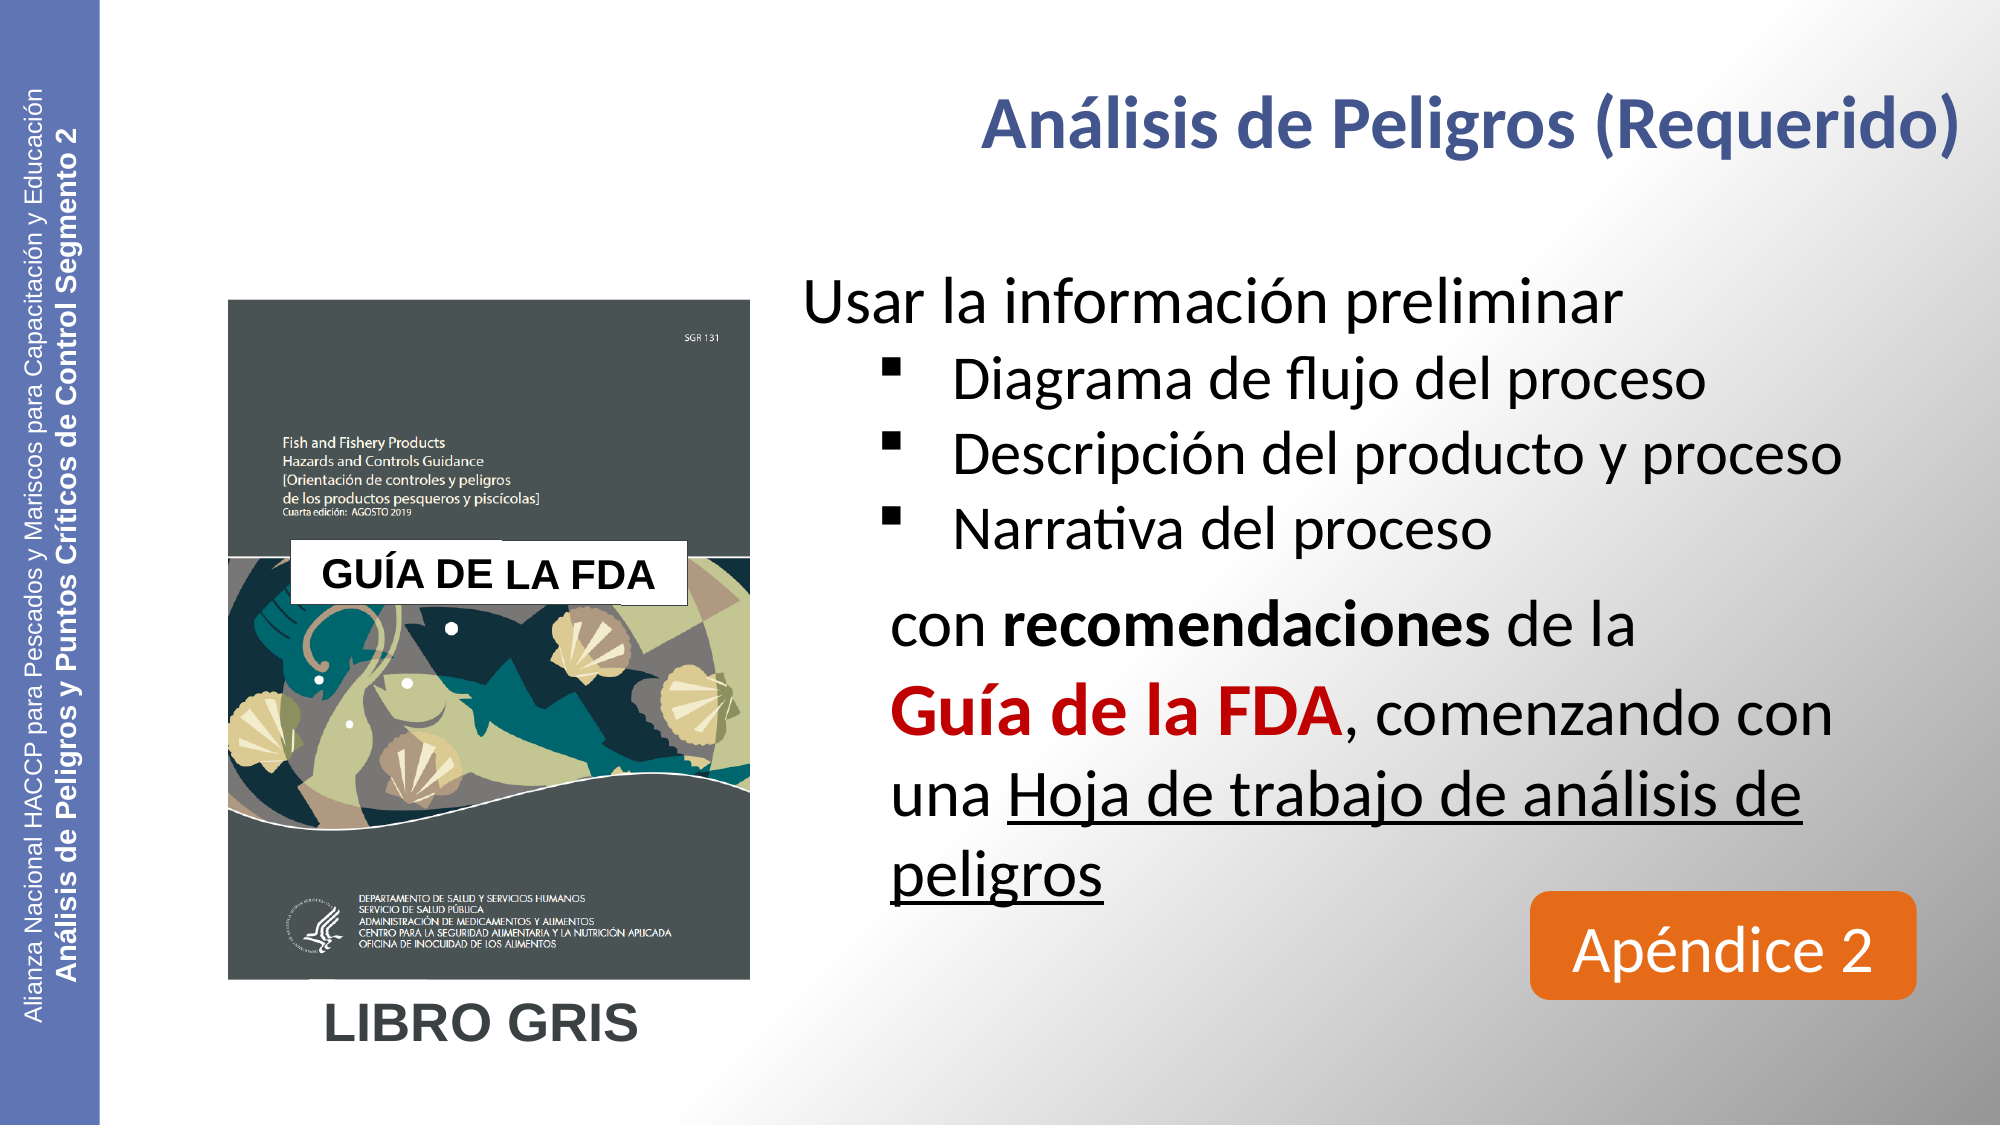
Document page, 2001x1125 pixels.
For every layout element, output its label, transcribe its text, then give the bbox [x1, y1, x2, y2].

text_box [787, 249, 1951, 922]
title Análisis de Peligros (Requerido) [166, 24, 1978, 213]
text_box LIBRO GRIS [308, 988, 656, 1061]
text_box Apéndice 2 [1530, 930, 1917, 1000]
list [227, 299, 751, 980]
